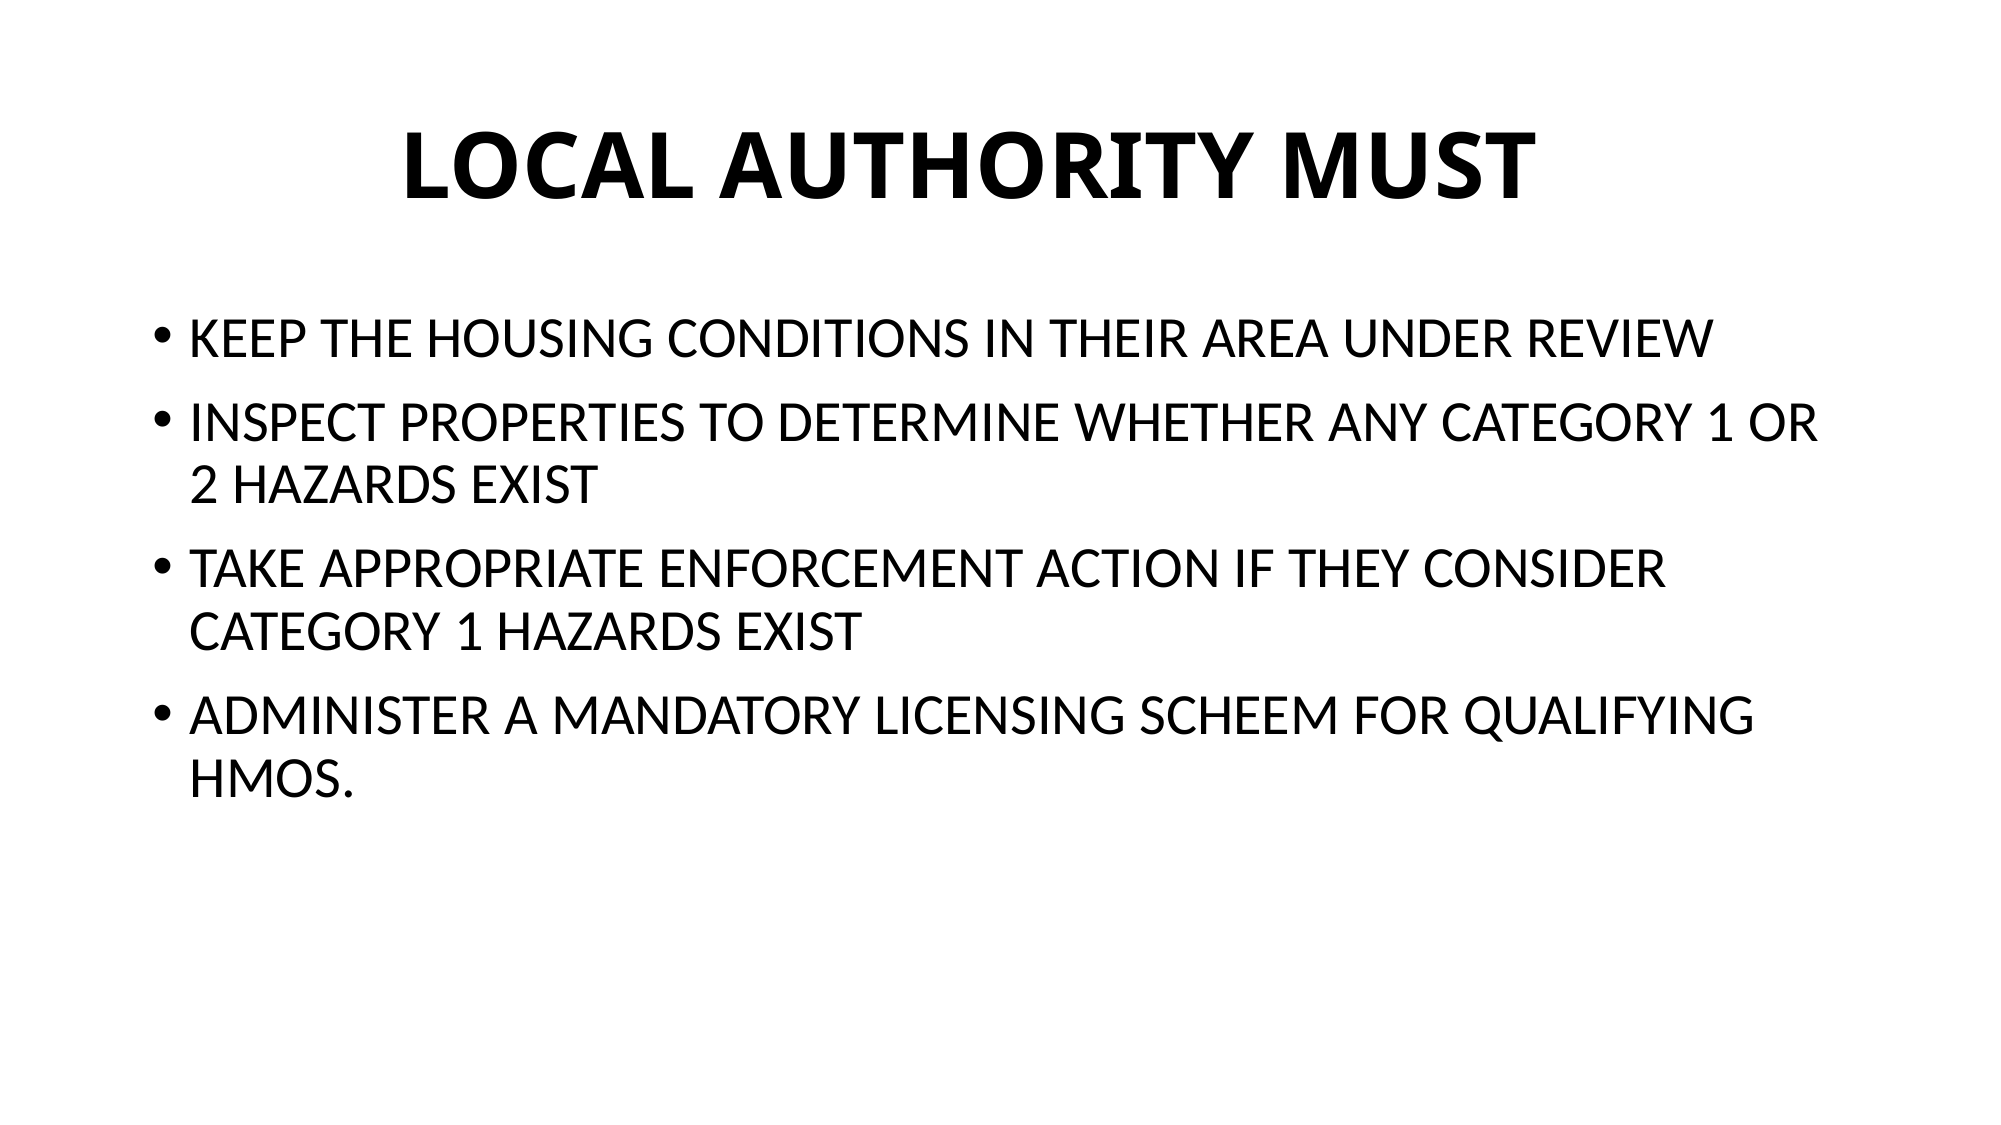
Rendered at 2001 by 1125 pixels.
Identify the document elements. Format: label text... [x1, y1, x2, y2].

list KEEP THE HOUSING CONDITIONS IN THEIR AREA UNDER REVIEW INSPECT PROPERTIES TO DETERMINE WHETHER ANY CATEGORY 1 OR 2 HAZARDS EXIST TAKE APPROPRIATE ENFORCEMENT ACTION IF THEY CONSIDER CATEGORY 1 HAZARDS EXIST ADMINISTER A MANDATORY LICENSING SCHEEM FOR QUALIFYING HMOS. [137, 299, 1863, 1014]
title LOCAL AUTHORITY MUST [137, 59, 1863, 278]
